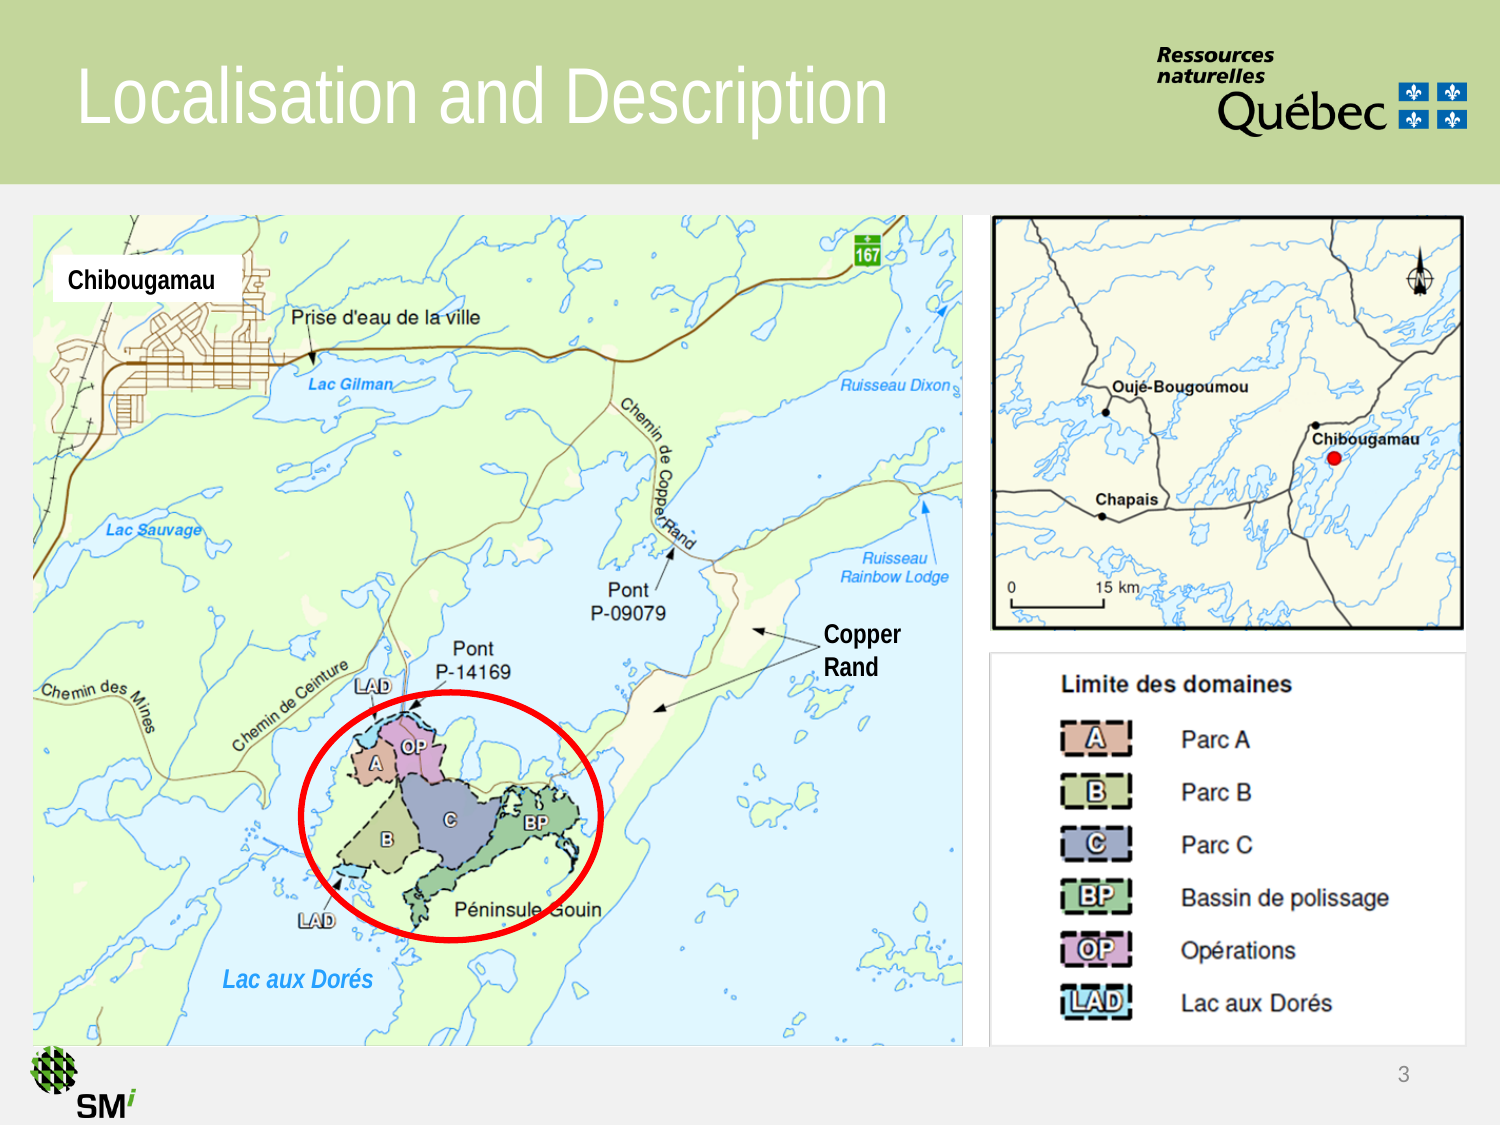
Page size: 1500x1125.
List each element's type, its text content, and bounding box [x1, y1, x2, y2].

picture [30, 214, 1467, 1118]
text_box [0, 187, 1500, 1125]
text_box Localisation and Description [61, 36, 1140, 147]
slide_number 3 [1074, 1055, 1425, 1103]
text_box [0, 0, 1500, 187]
picture [1157, 47, 1468, 137]
